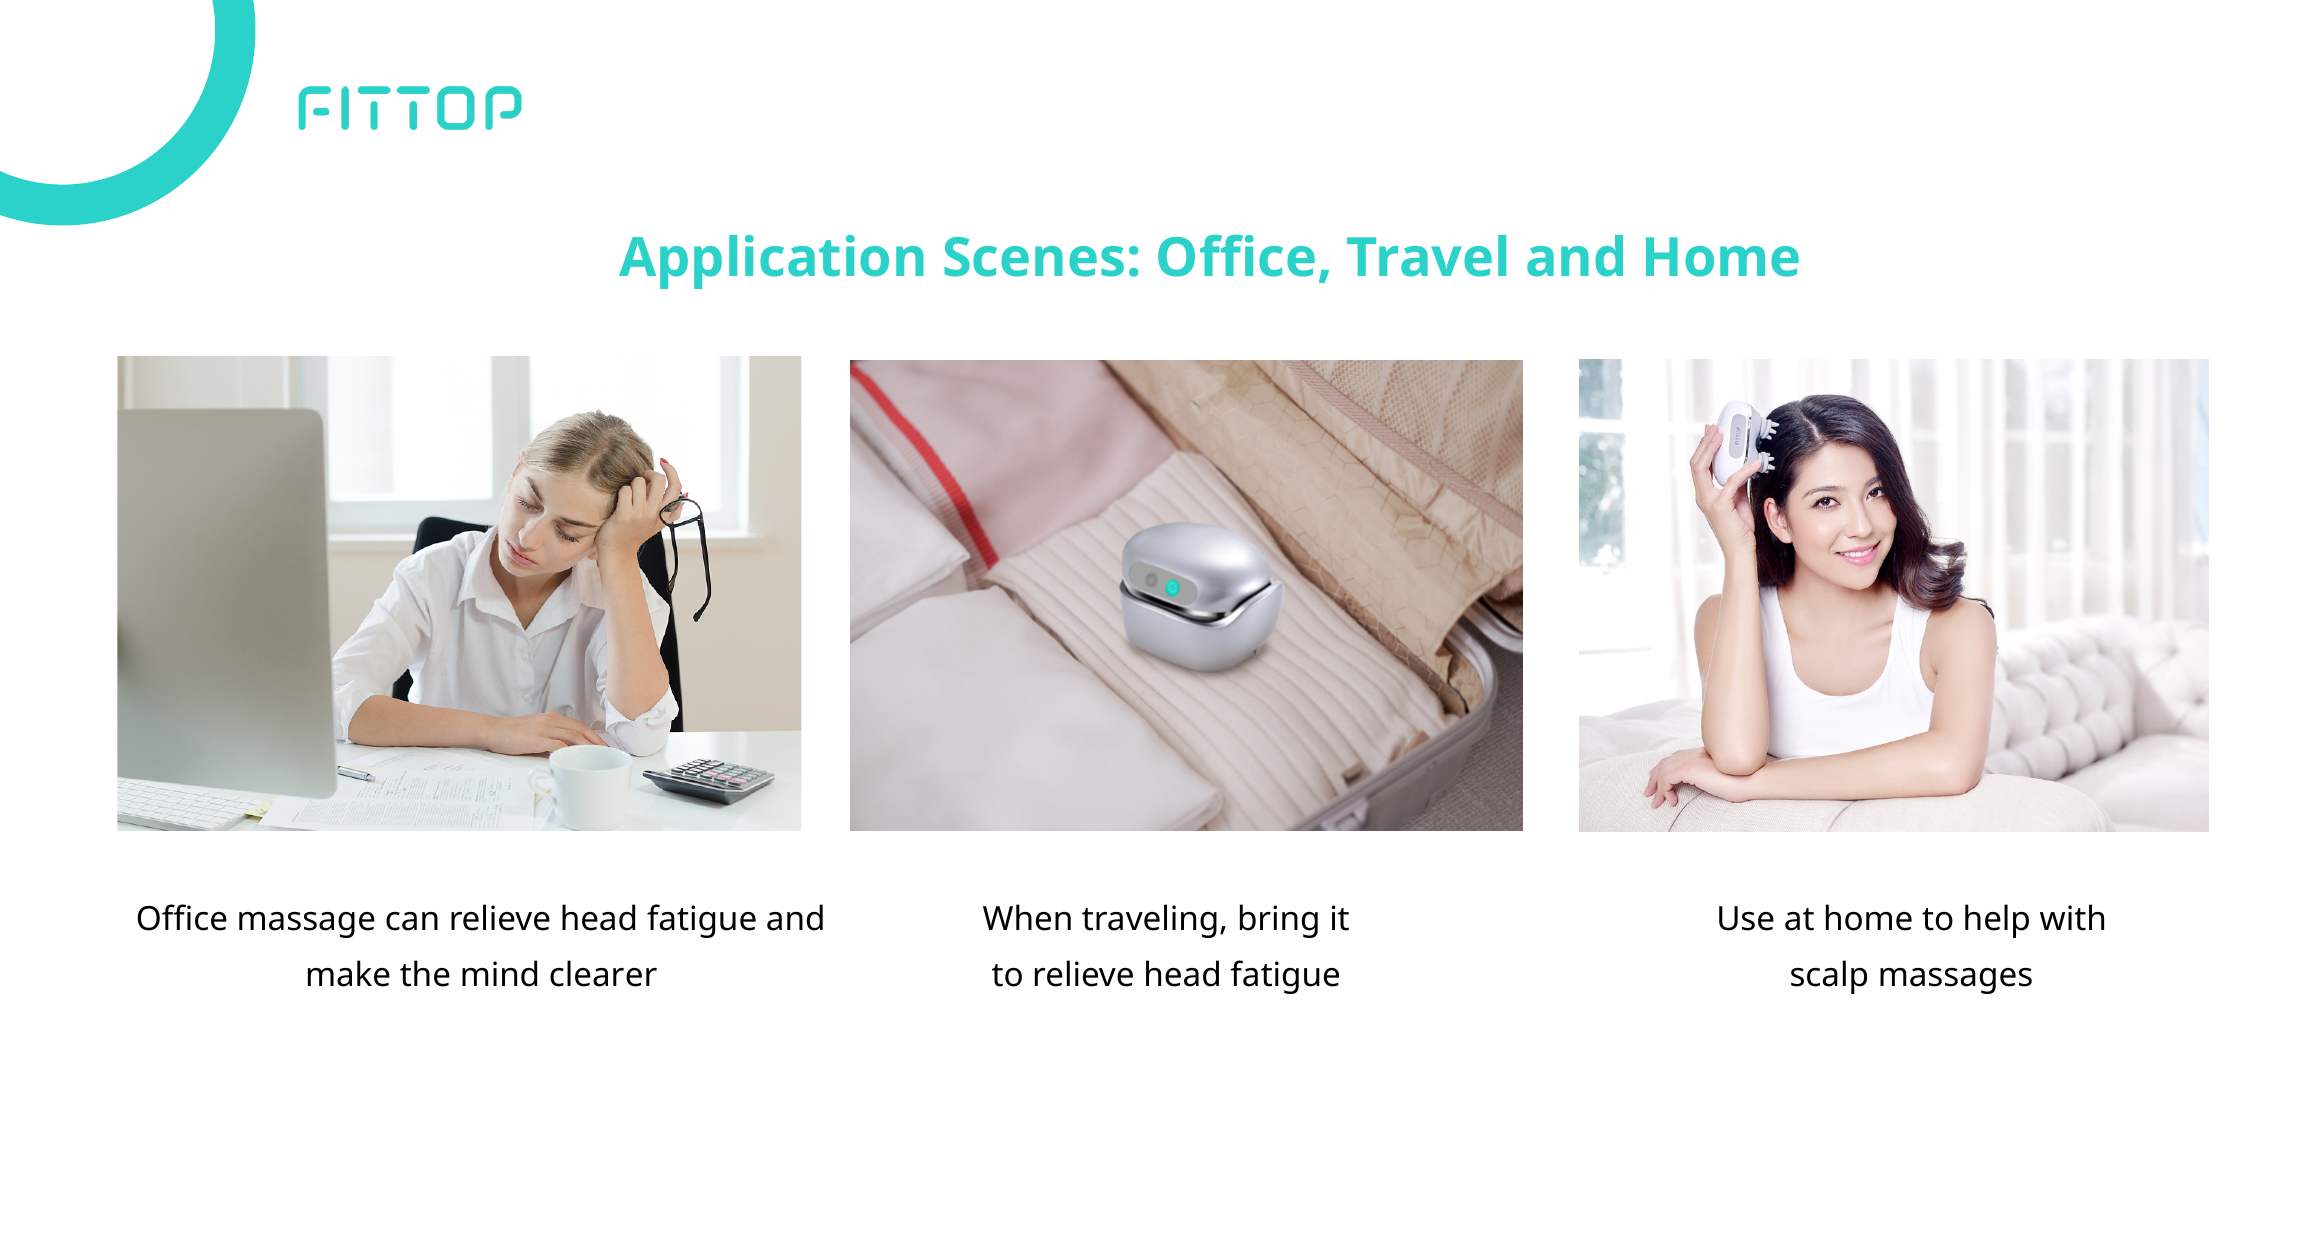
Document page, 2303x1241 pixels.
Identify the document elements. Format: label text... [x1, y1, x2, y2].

text_box When traveling, bring it to relieve head fatigue [953, 873, 1380, 1001]
text_box Use at home to help with scalp massages [1686, 873, 2138, 1001]
text_box Office massage can relieve head fatigue and make the mind clearer [114, 873, 848, 1001]
picture [850, 360, 1524, 832]
text_box Application Scenes: Office, Travel and Home [604, 217, 1982, 295]
picture [1579, 359, 2209, 832]
picture [117, 356, 802, 831]
picture [298, 86, 535, 130]
